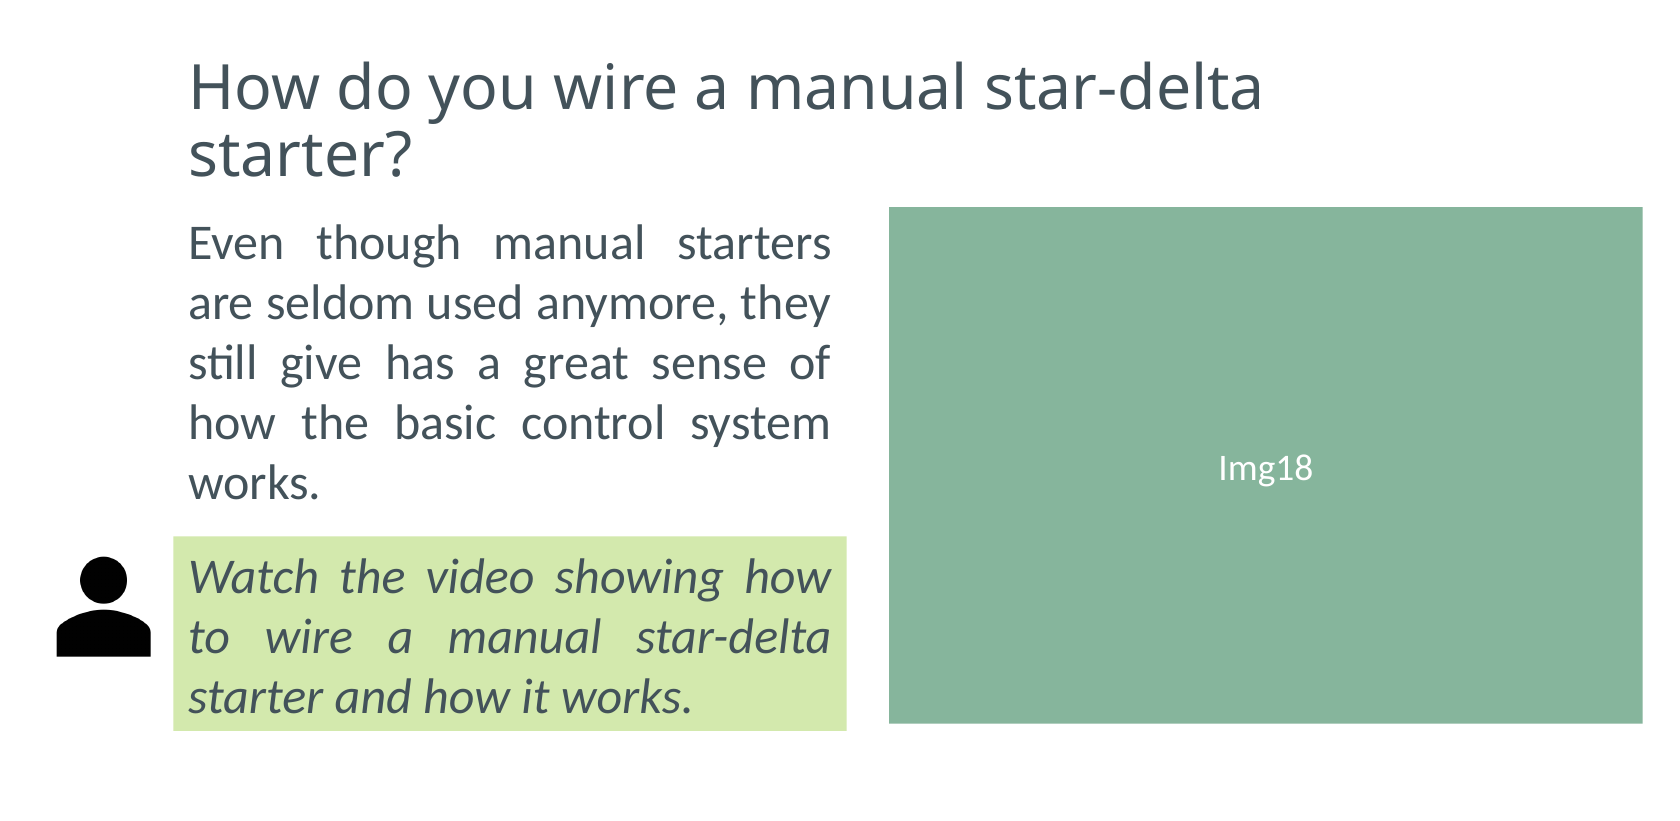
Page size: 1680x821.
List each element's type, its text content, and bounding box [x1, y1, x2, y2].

title How do you wire a manual star-delta starter? [173, 43, 1433, 203]
text_box Img18 [888, 206, 1644, 725]
picture [33, 536, 174, 677]
text_box Even though manual starters are seldom used anymore, they still give has a great sense of how the basic control system works. [173, 202, 847, 536]
text_box Watch the video showing how to wire a manual star-delta starter and how it works. [173, 536, 847, 731]
